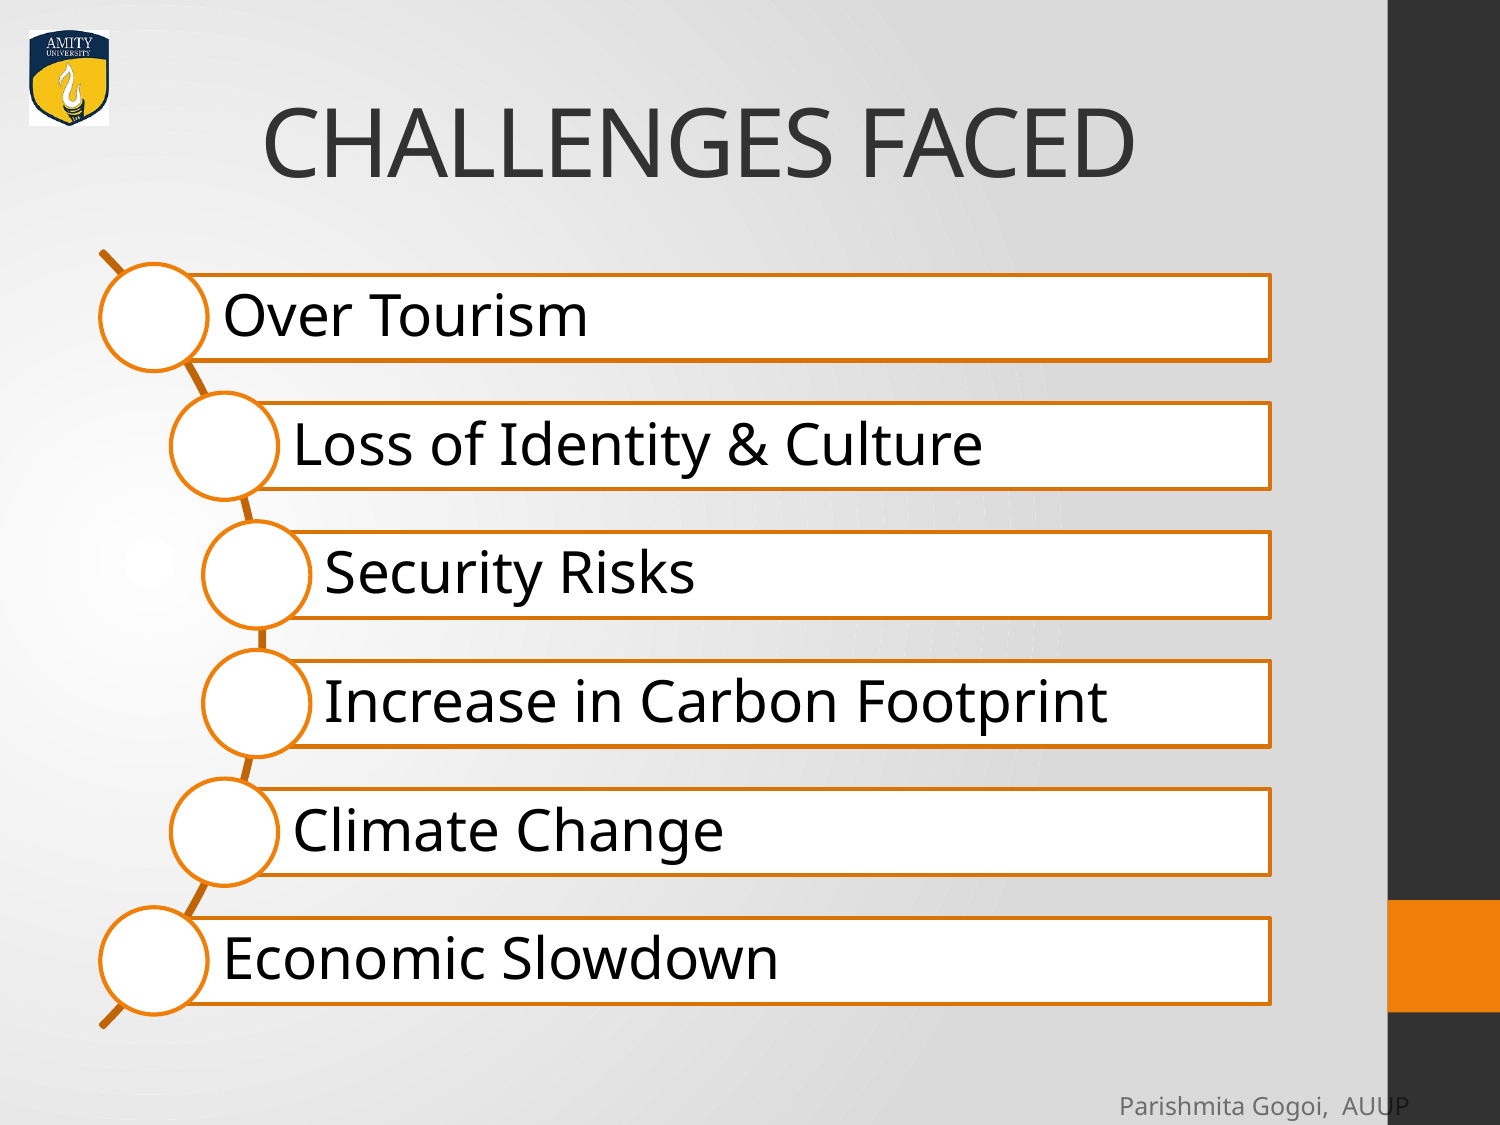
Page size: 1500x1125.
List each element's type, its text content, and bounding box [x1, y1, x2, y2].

picture [28, 30, 110, 126]
text_box Parishmita Gogoi, AUUP [1104, 1082, 1471, 1125]
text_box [87, 231, 1282, 1048]
title CHALLENGES FACED [75, 45, 1325, 233]
